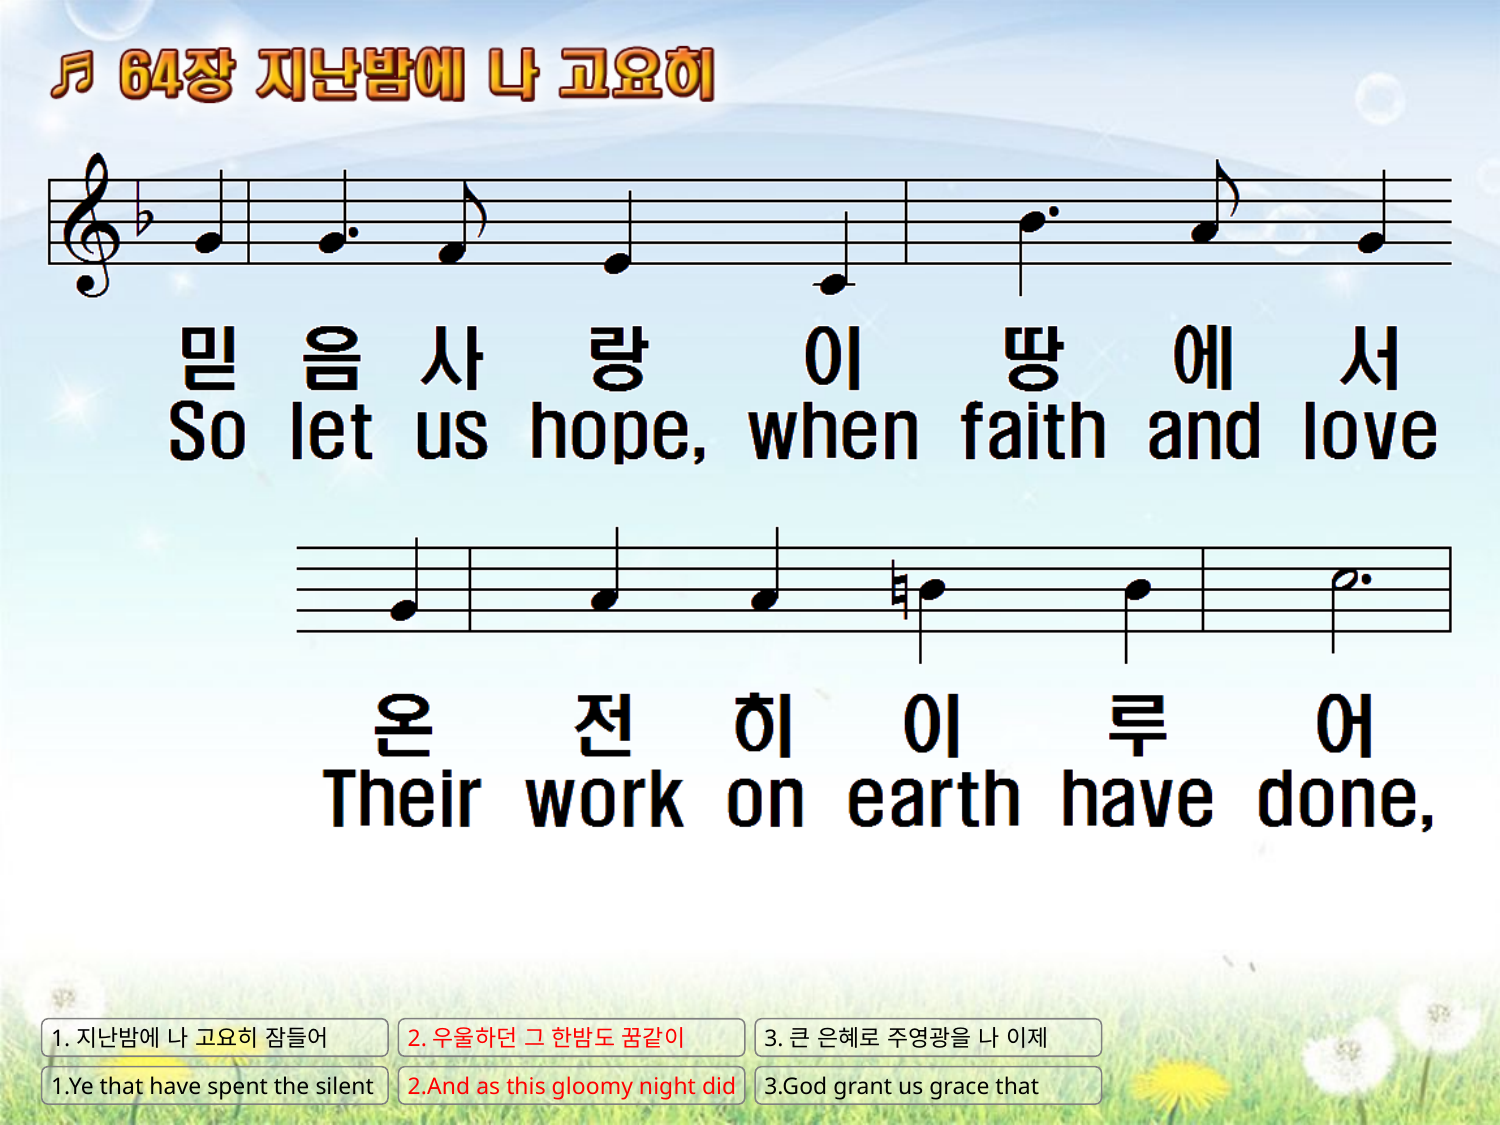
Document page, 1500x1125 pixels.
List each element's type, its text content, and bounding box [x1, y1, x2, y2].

text_box 3.God grant us grace that [755, 1066, 1102, 1105]
text_box 1.지난밤에 나 고요히 잠들어 [41, 1018, 389, 1057]
picture [0, 0, 1500, 1125]
text_box 2.우울하던 그 한밤도 꿈같이 [398, 1018, 745, 1057]
text_box 3.큰 은혜로 주영광을 나 이제 [755, 1018, 1102, 1057]
text_box 1.Ye that have spent the silent [41, 1066, 389, 1105]
text_box 2.And as this gloomy night did [398, 1066, 745, 1105]
